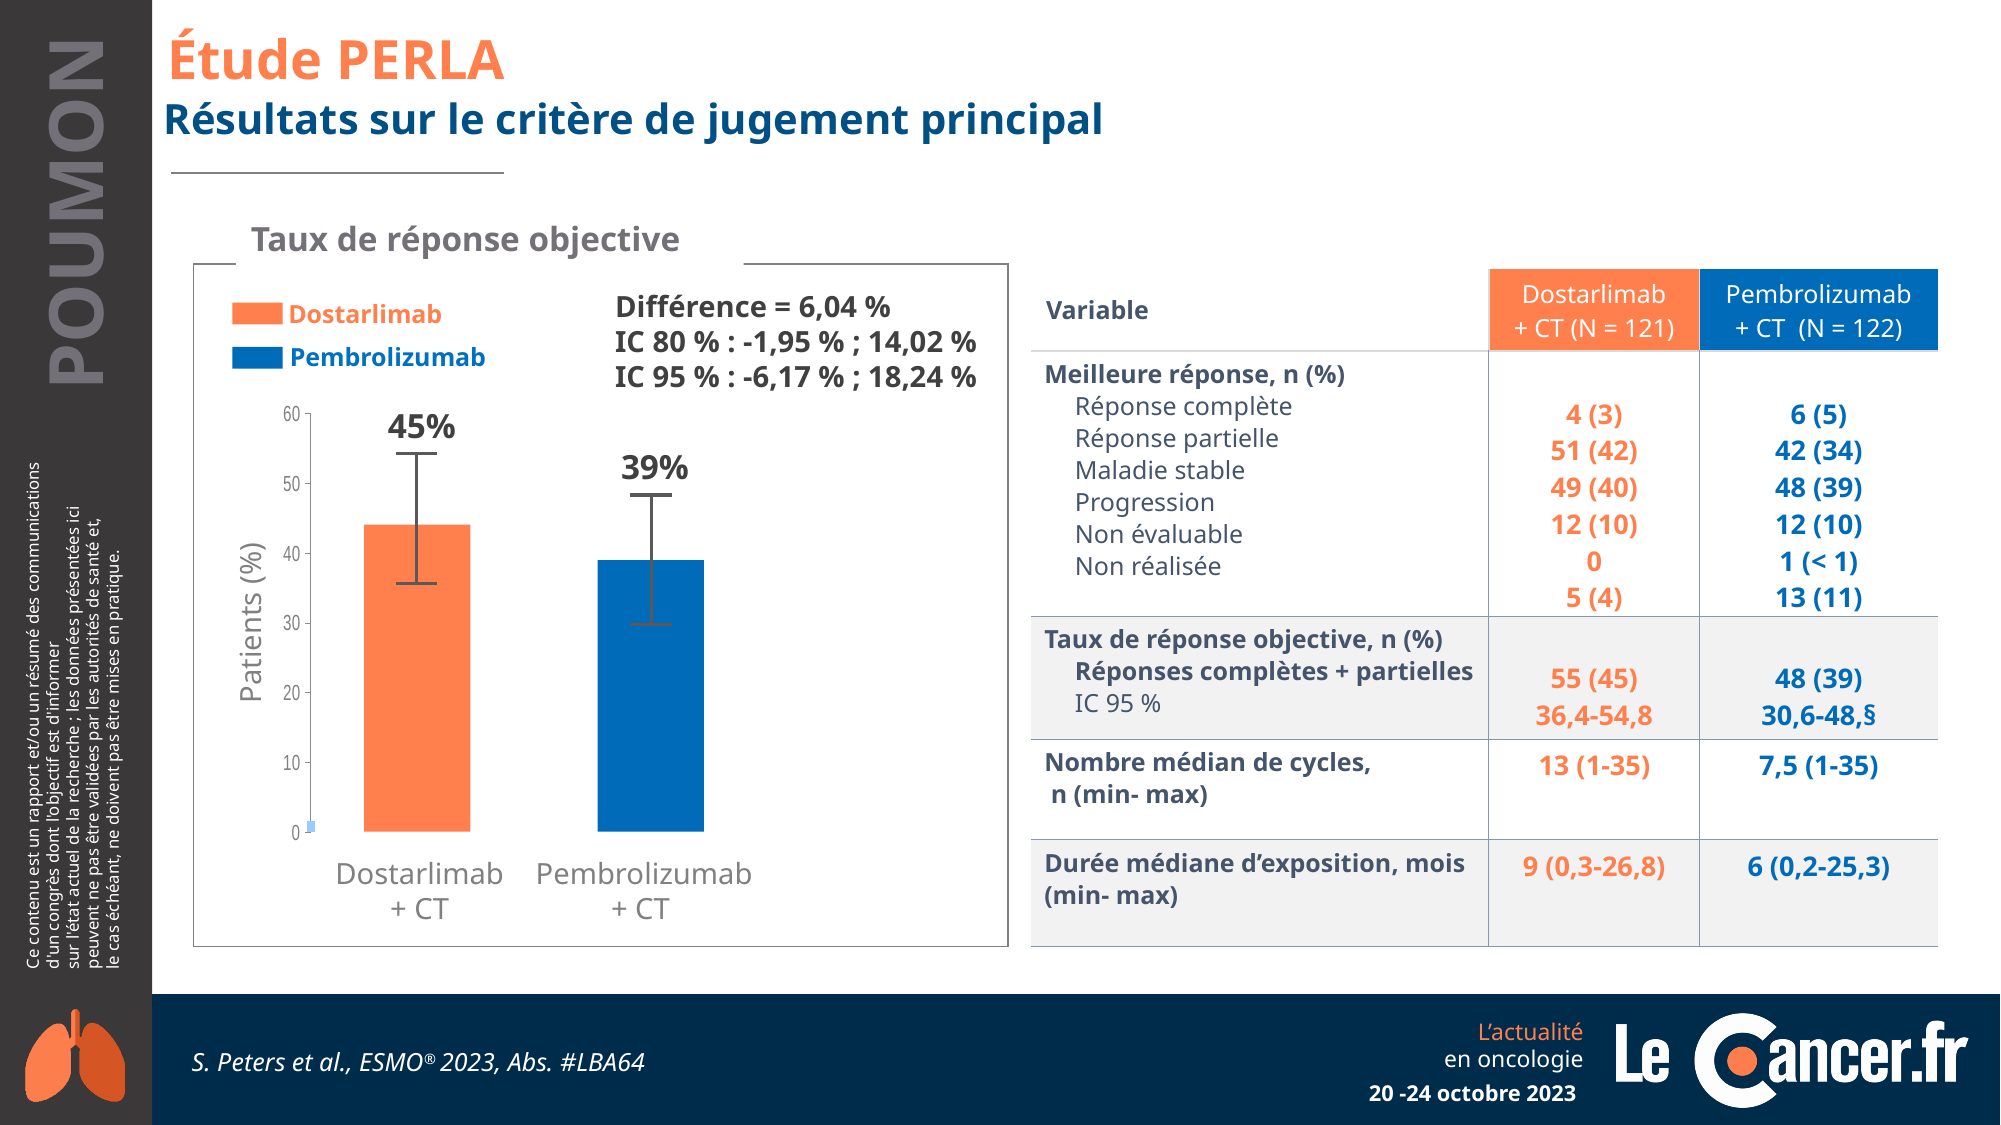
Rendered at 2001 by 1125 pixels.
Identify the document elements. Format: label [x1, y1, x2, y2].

table_cell [1489, 740, 1699, 839]
picture [1598, 1002, 1977, 1117]
picture [18, 994, 134, 1112]
table_cell [1489, 352, 1699, 616]
table_cell [1031, 740, 1488, 839]
table_header [1031, 269, 1488, 350]
table_cell [1031, 840, 1488, 946]
list [176, 998, 1305, 1125]
table_header [1700, 269, 1938, 350]
table_cell [1700, 740, 1938, 839]
table_header [1490, 269, 1699, 350]
list [148, 85, 1974, 169]
table_cell [1489, 840, 1699, 946]
table_cell [1031, 352, 1488, 616]
table_cell [1489, 617, 1699, 739]
table_cell [1700, 617, 1938, 739]
title [152, 25, 1977, 109]
table_cell [1031, 617, 1488, 739]
table_cell [1700, 352, 1938, 616]
text_box [193, 210, 1009, 947]
chart [282, 399, 358, 898]
table_cell [1700, 840, 1938, 946]
